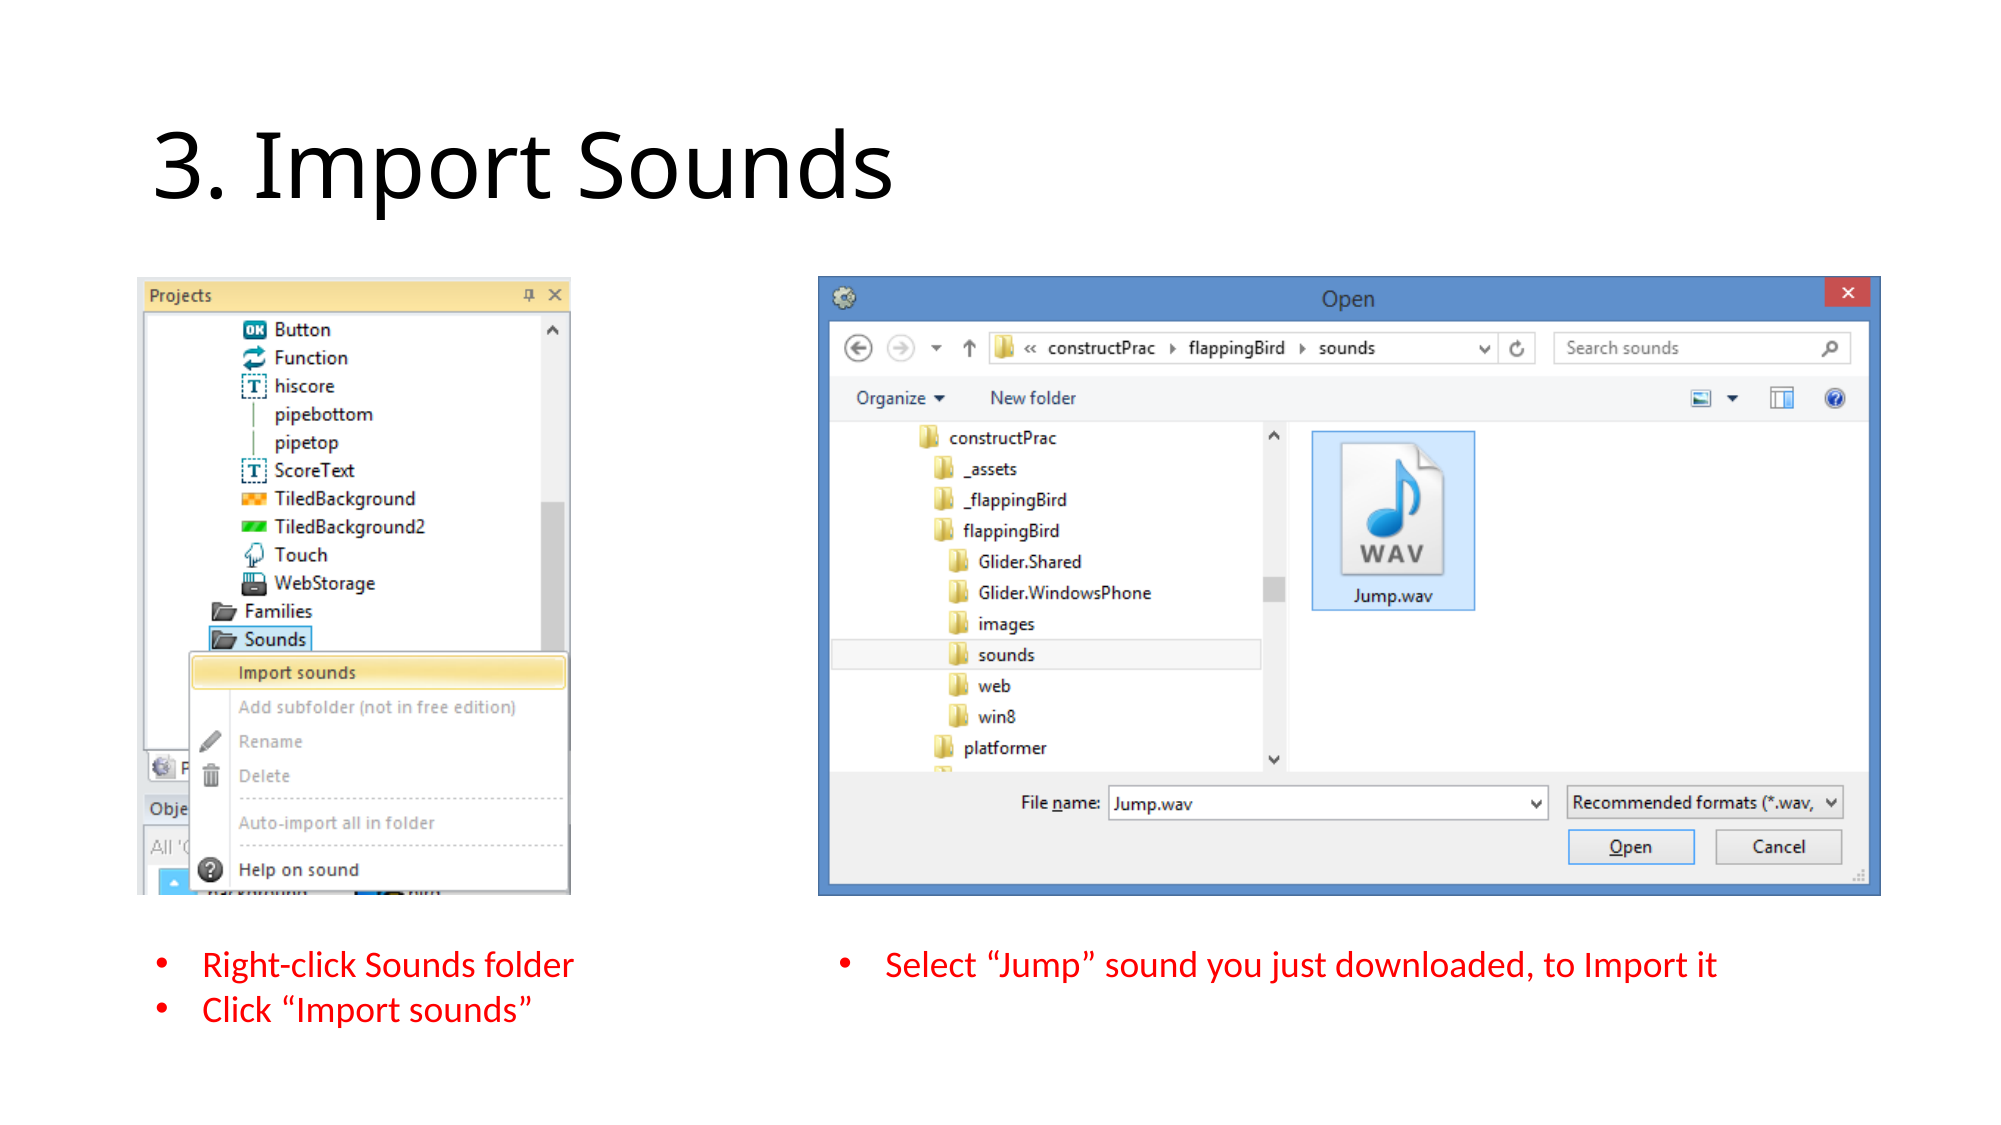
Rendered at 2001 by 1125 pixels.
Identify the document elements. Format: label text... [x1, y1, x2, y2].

text_box Select “Jump” sound you just downloaded, to Import it [823, 932, 1734, 993]
title 3. Import Sounds [137, 59, 1863, 278]
text_box Right-click Sounds folder Click “Import sounds” [140, 932, 591, 1038]
picture [818, 276, 1881, 896]
picture [137, 277, 571, 895]
